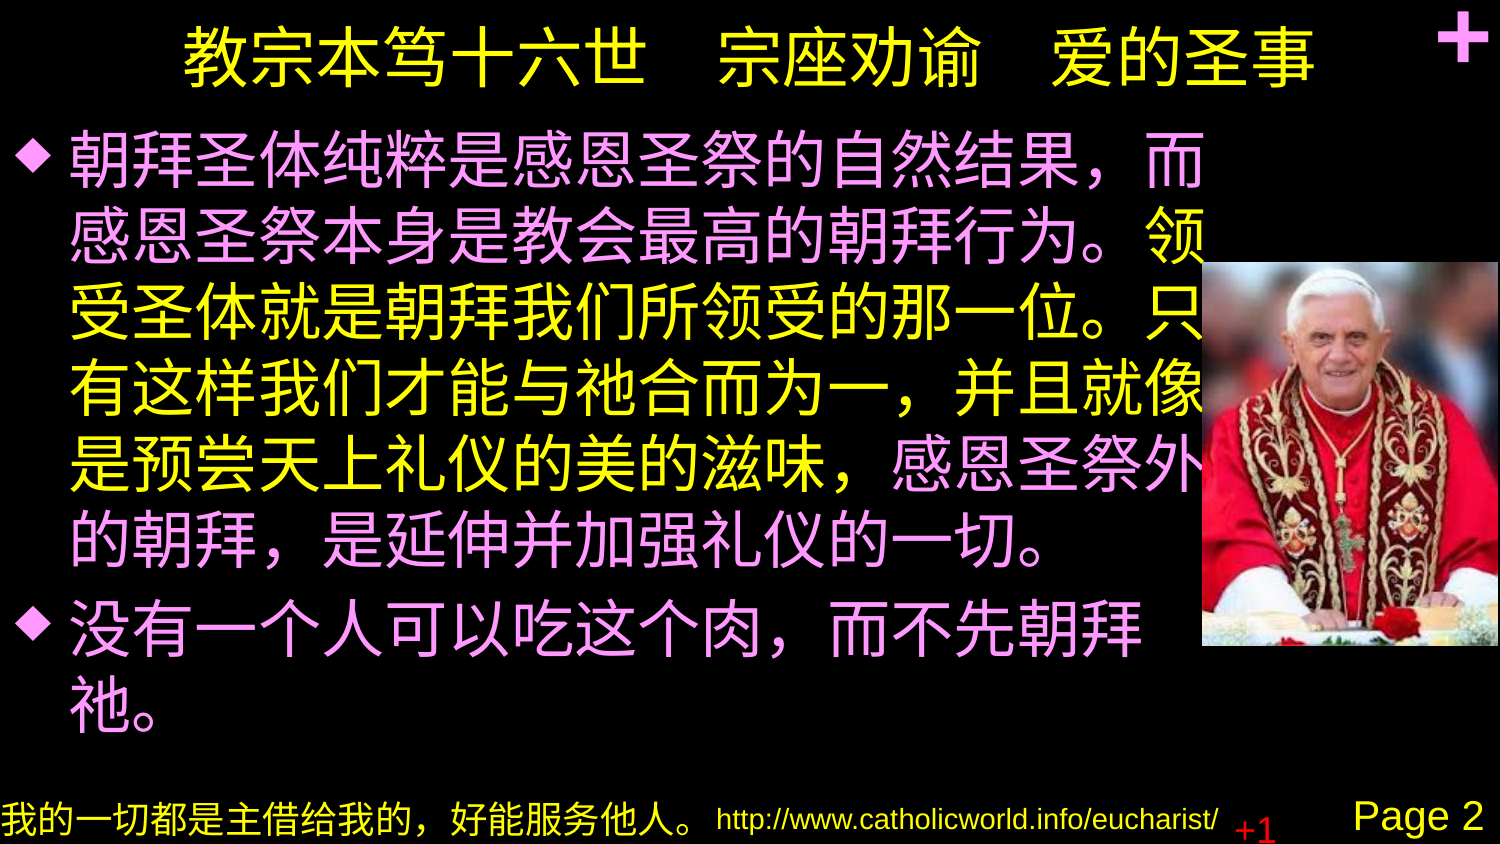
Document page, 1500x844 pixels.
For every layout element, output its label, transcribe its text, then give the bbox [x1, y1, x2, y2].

text_box +1 [1219, 798, 1500, 844]
list 朝拜圣体纯粹是感恩圣祭的自然结果，而感恩圣祭本身是教会最高的朝拜行为。领受圣体就是朝拜我们所领受的那一位。只有这样我们才能与祂合而为一，并且就像是预尝天上礼仪的美的滋味，感恩圣祭外的朝拜，是延伸并加强礼仪的一切。 没有一个人可以吃这个肉，而不先朝拜祂。 [0, 112, 1225, 797]
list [1202, 262, 1498, 647]
title 教宗本笃十六世 宗座劝谕 爱的圣事 [0, 0, 1500, 113]
text_box + [1417, 0, 1500, 61]
